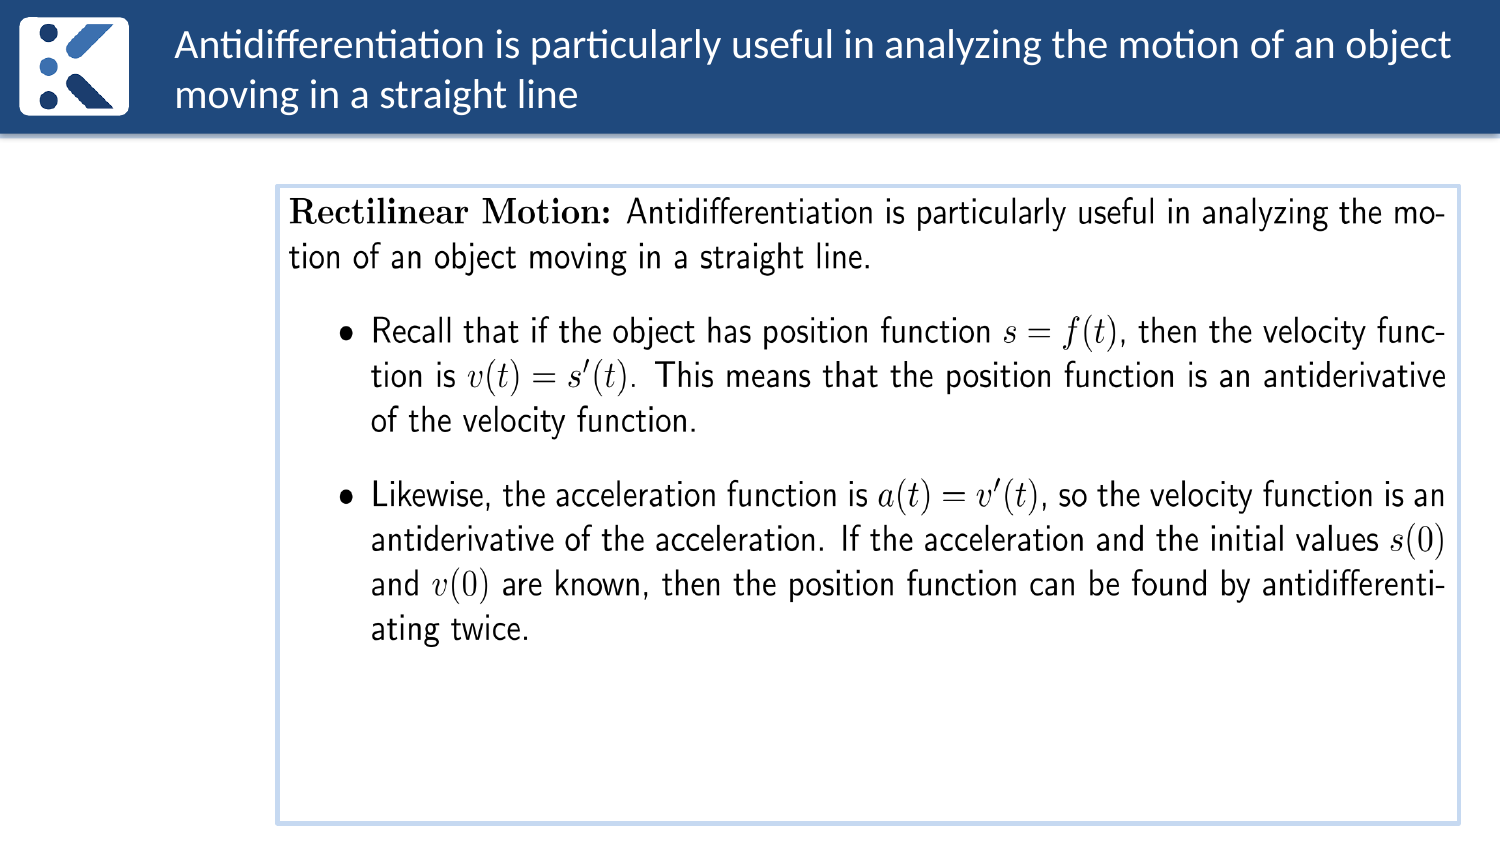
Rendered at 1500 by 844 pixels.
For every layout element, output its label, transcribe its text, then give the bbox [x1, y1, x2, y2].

picture [289, 197, 1445, 647]
title Antidifferentiation is particularly useful in analyzing the motion of an object moving in a straight line [159, 8, 1483, 126]
picture [27, 18, 122, 115]
text_box [275, 184, 1461, 826]
